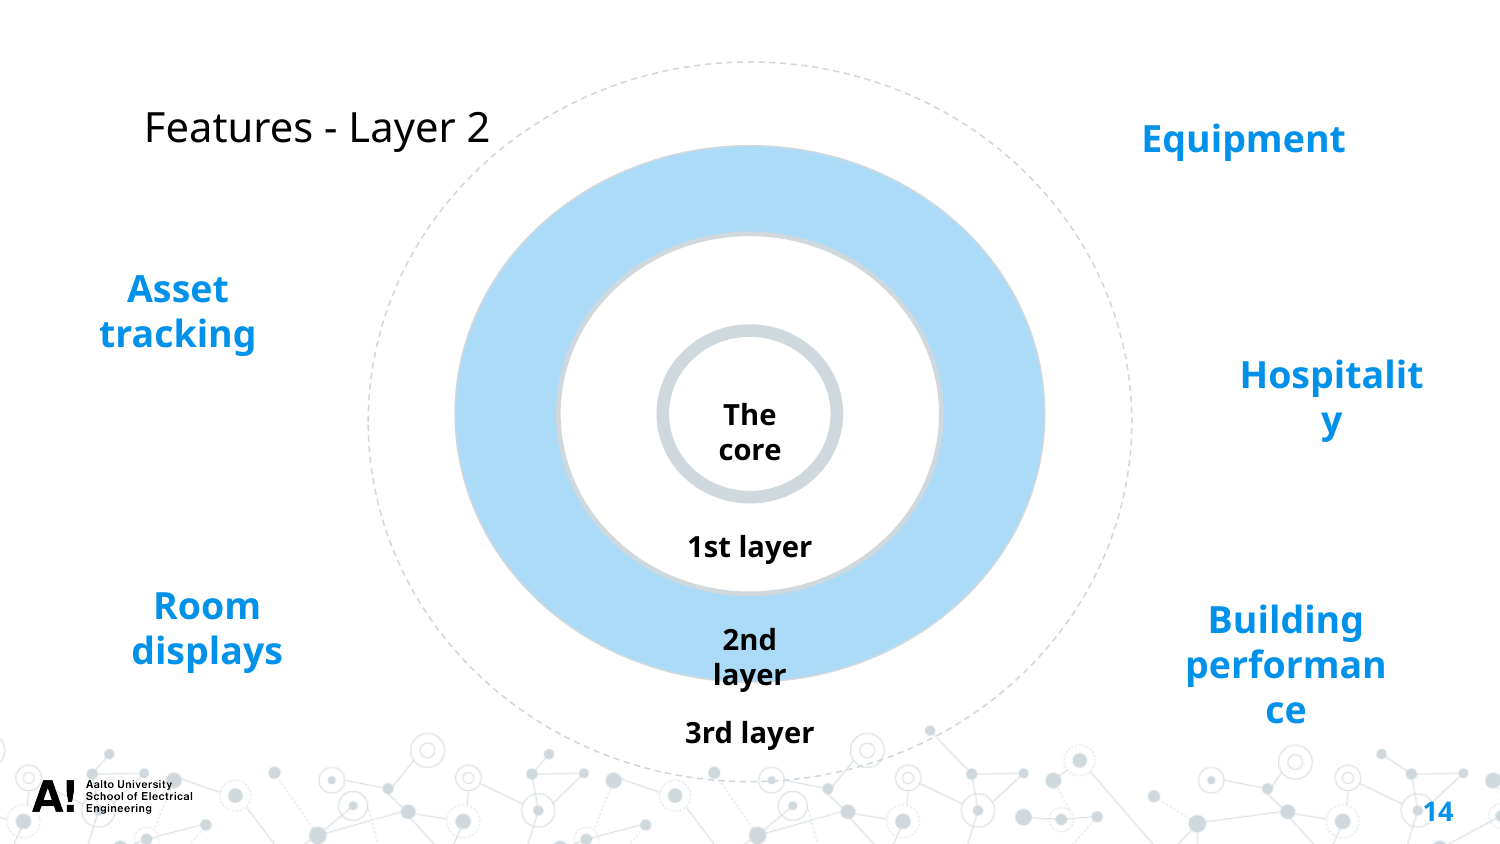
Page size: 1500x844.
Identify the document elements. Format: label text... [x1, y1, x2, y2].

text_box 3rd layer [668, 699, 832, 764]
text_box 2nd layer [668, 606, 831, 671]
text_box Asset tracking [22, 249, 344, 462]
text_box Equipment [1109, 100, 1379, 166]
text_box Room displays [76, 566, 339, 682]
picture [0, 0, 1500, 844]
text_box [662, 330, 837, 498]
slide_number 14 [1378, 779, 1469, 844]
text_box [368, 61, 1132, 782]
text_box [558, 233, 942, 594]
text_box The core [679, 381, 820, 447]
text_box Hospitality [1218, 335, 1446, 492]
text_box [455, 145, 1045, 682]
title Features - Layer 2 [128, 50, 512, 166]
text_box Building performance [1161, 580, 1411, 697]
text_box 1st layer [671, 513, 829, 578]
